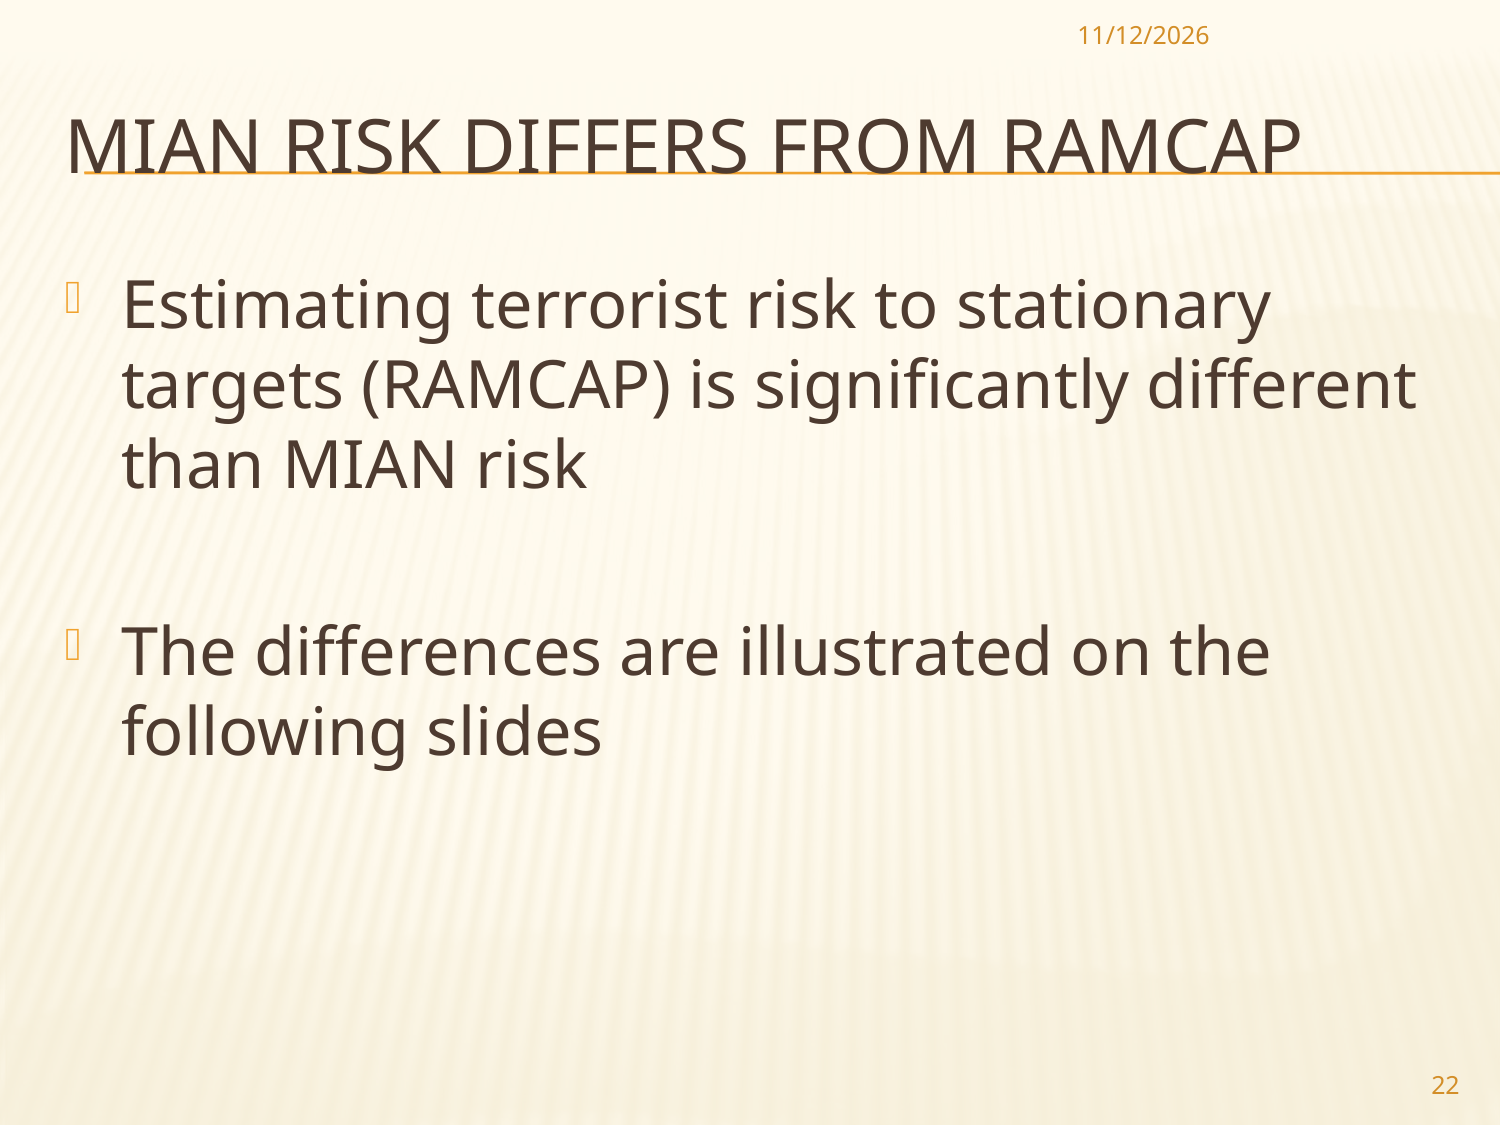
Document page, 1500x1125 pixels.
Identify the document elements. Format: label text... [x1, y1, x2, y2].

slide_number 22 [1350, 1061, 1475, 1103]
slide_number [1062, 12, 1475, 60]
title MIAN risk Differs from RAMCAP [50, 75, 1475, 213]
list Estimating terrorist risk to stationary targets (RAMCAP) is significantly different than MIAN risk The differences are illustrated on the following slides [50, 254, 1475, 998]
